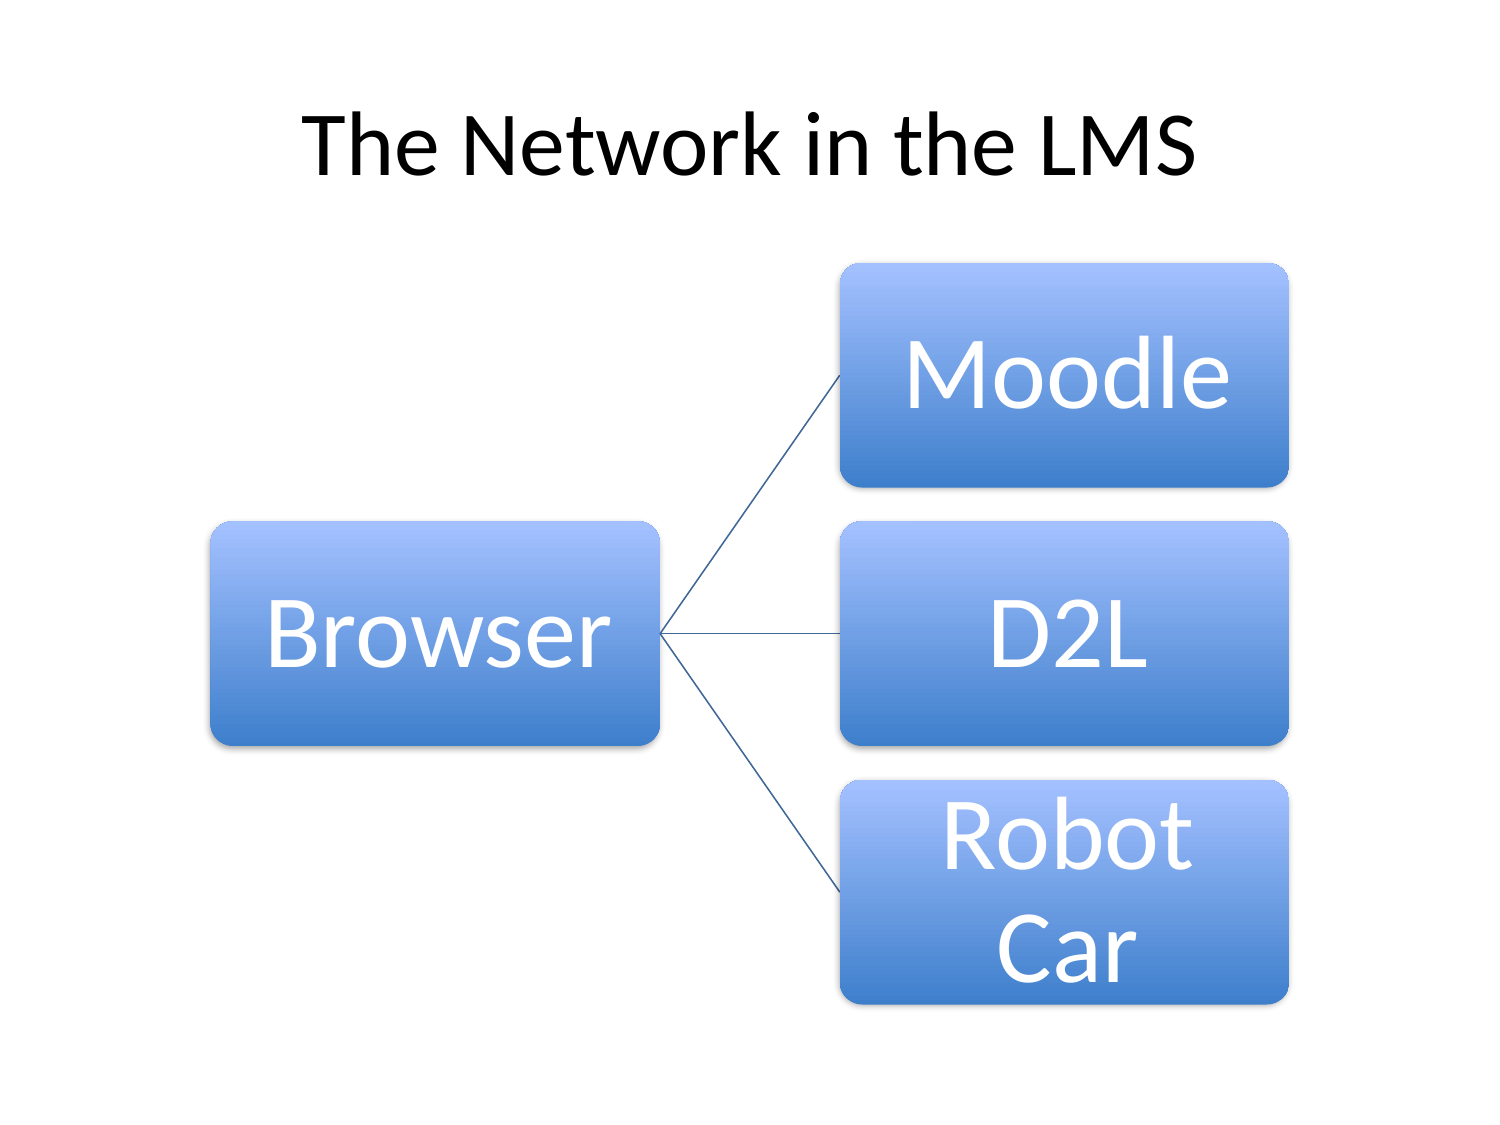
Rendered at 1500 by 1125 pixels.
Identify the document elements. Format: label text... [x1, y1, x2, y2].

title The Network in the LMS [75, 45, 1425, 233]
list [74, 262, 1426, 1006]
